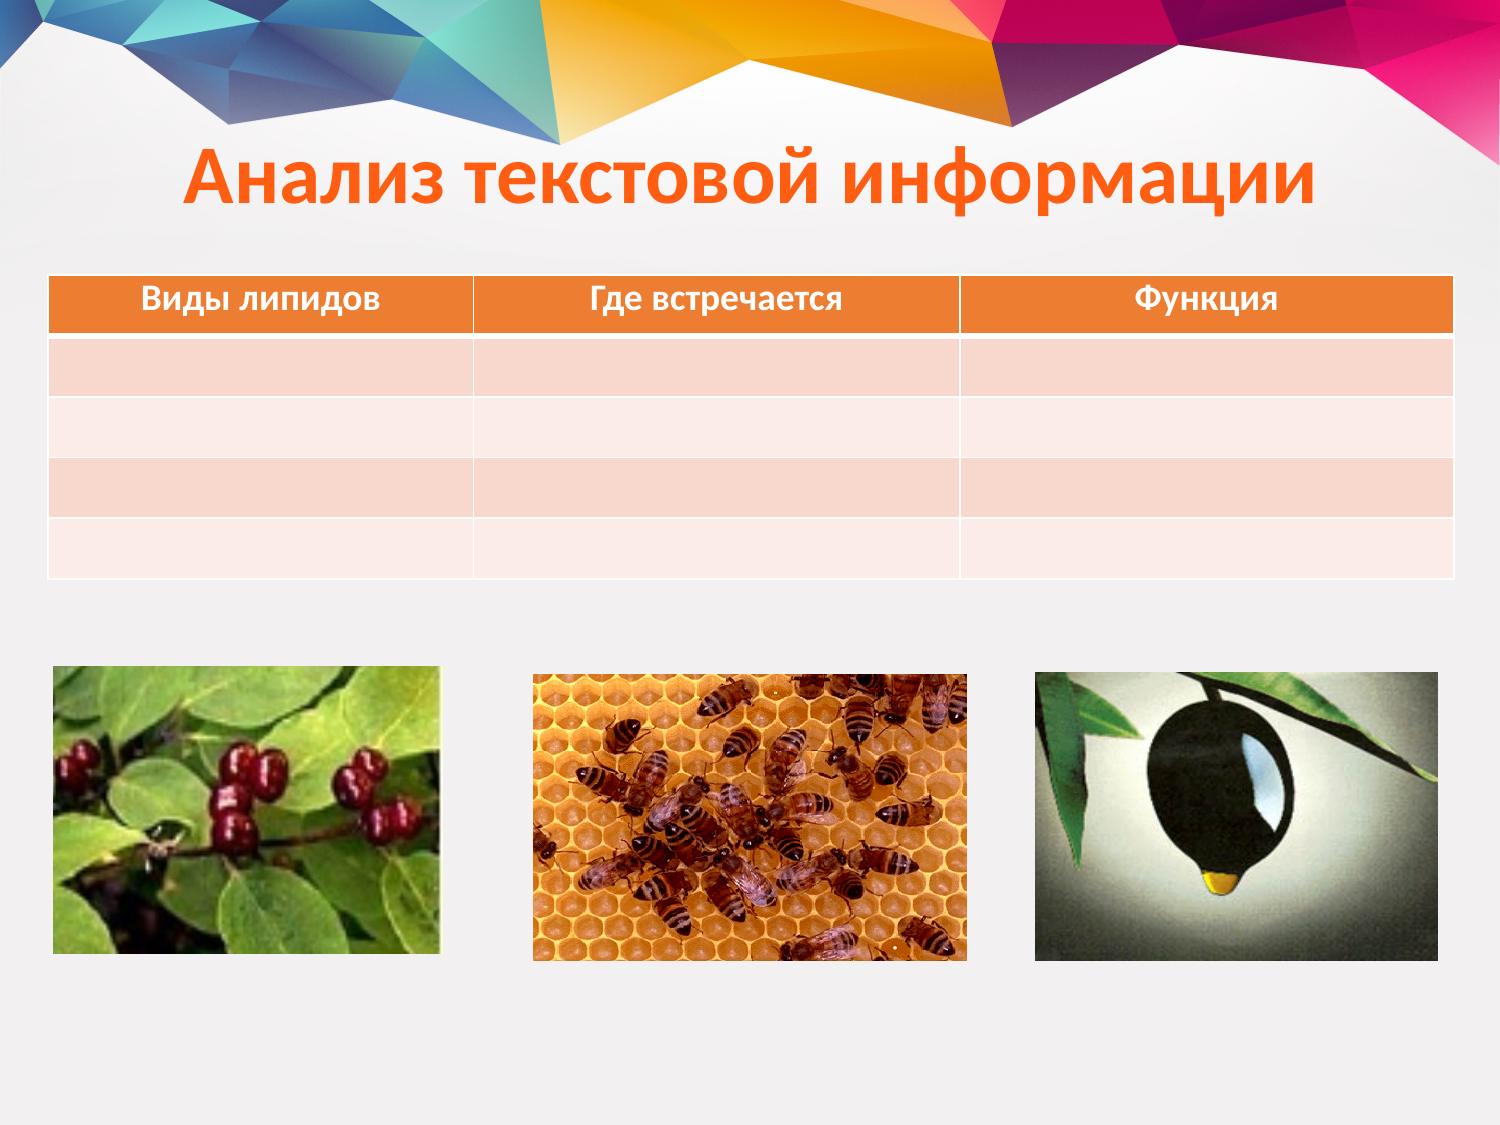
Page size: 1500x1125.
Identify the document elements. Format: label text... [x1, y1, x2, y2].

table_cell [474, 339, 959, 396]
table_header Функция [961, 276, 1453, 333]
table_cell [961, 458, 1453, 517]
table_cell [474, 398, 959, 457]
text_box Анализ текстовой информации [168, 112, 1334, 228]
table_cell [961, 339, 1453, 396]
table_cell [961, 398, 1453, 457]
table_cell [49, 339, 473, 396]
table_header Виды липидов [49, 276, 473, 333]
table_header Где встречается [474, 276, 959, 333]
table_cell [49, 519, 473, 578]
table_cell [474, 519, 959, 578]
table_cell [49, 458, 473, 517]
table_cell [474, 458, 959, 517]
table_cell [49, 398, 473, 457]
picture [0, 0, 1500, 1125]
table_cell [961, 519, 1453, 578]
